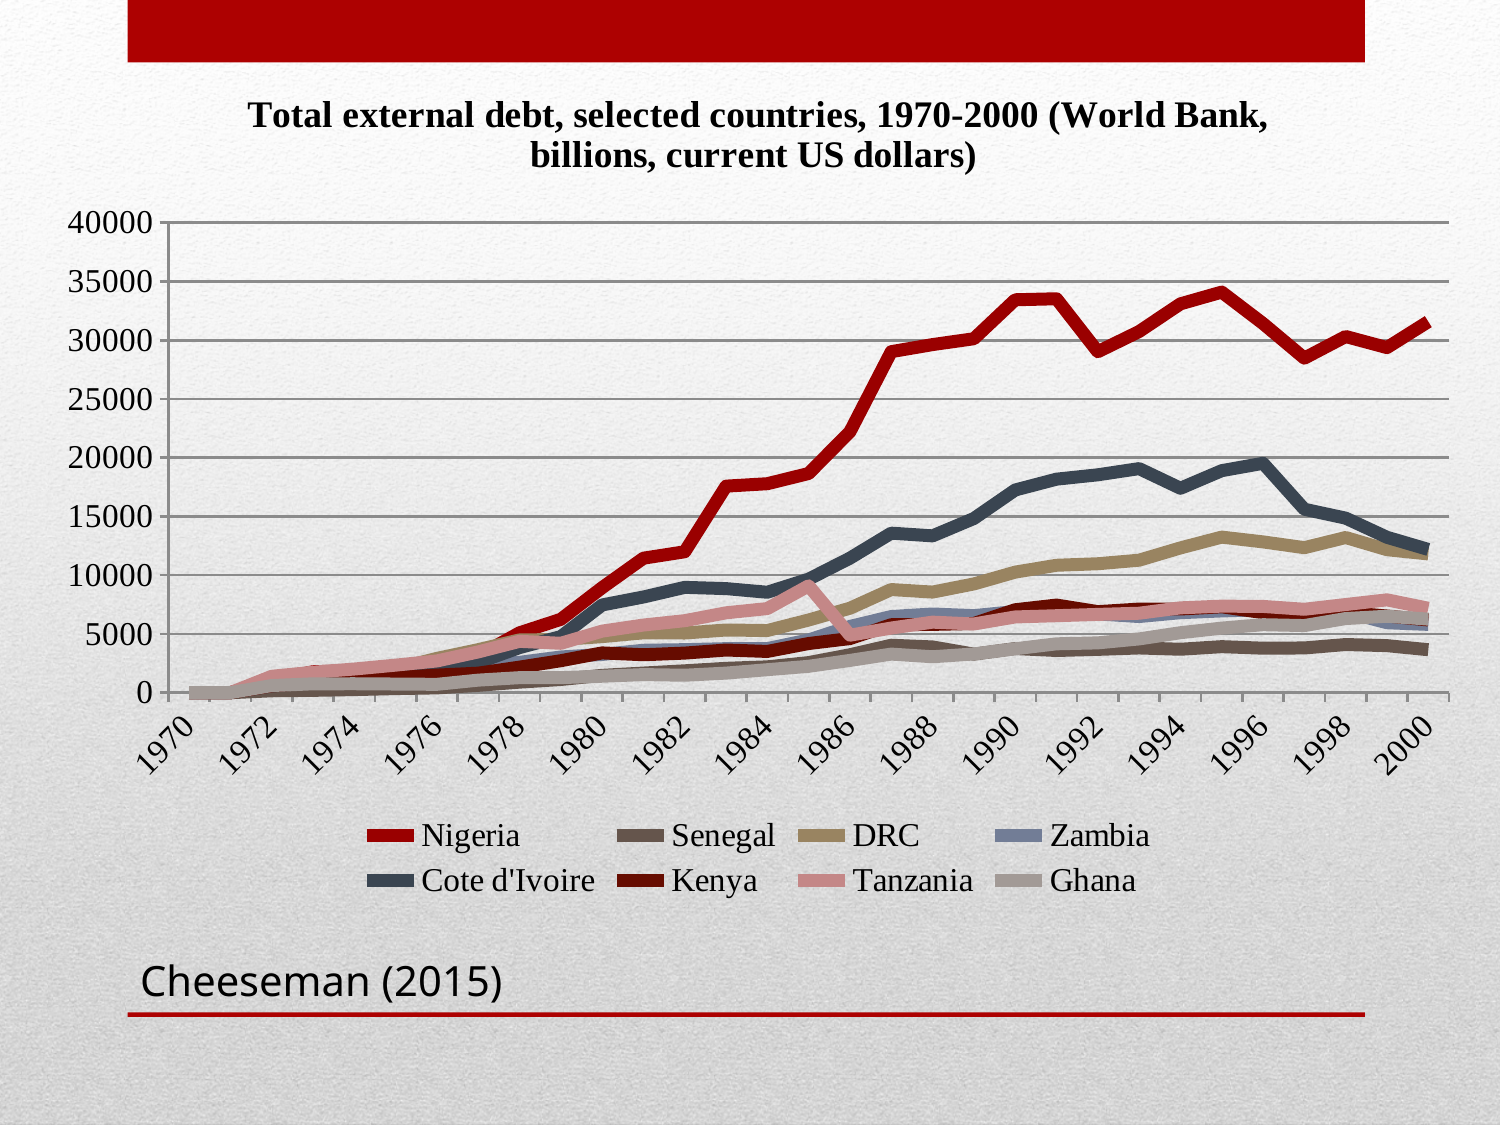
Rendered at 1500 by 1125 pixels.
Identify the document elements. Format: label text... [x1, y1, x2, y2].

chart [38, 57, 1479, 907]
title Cheeseman (2015) [125, 916, 1238, 1013]
